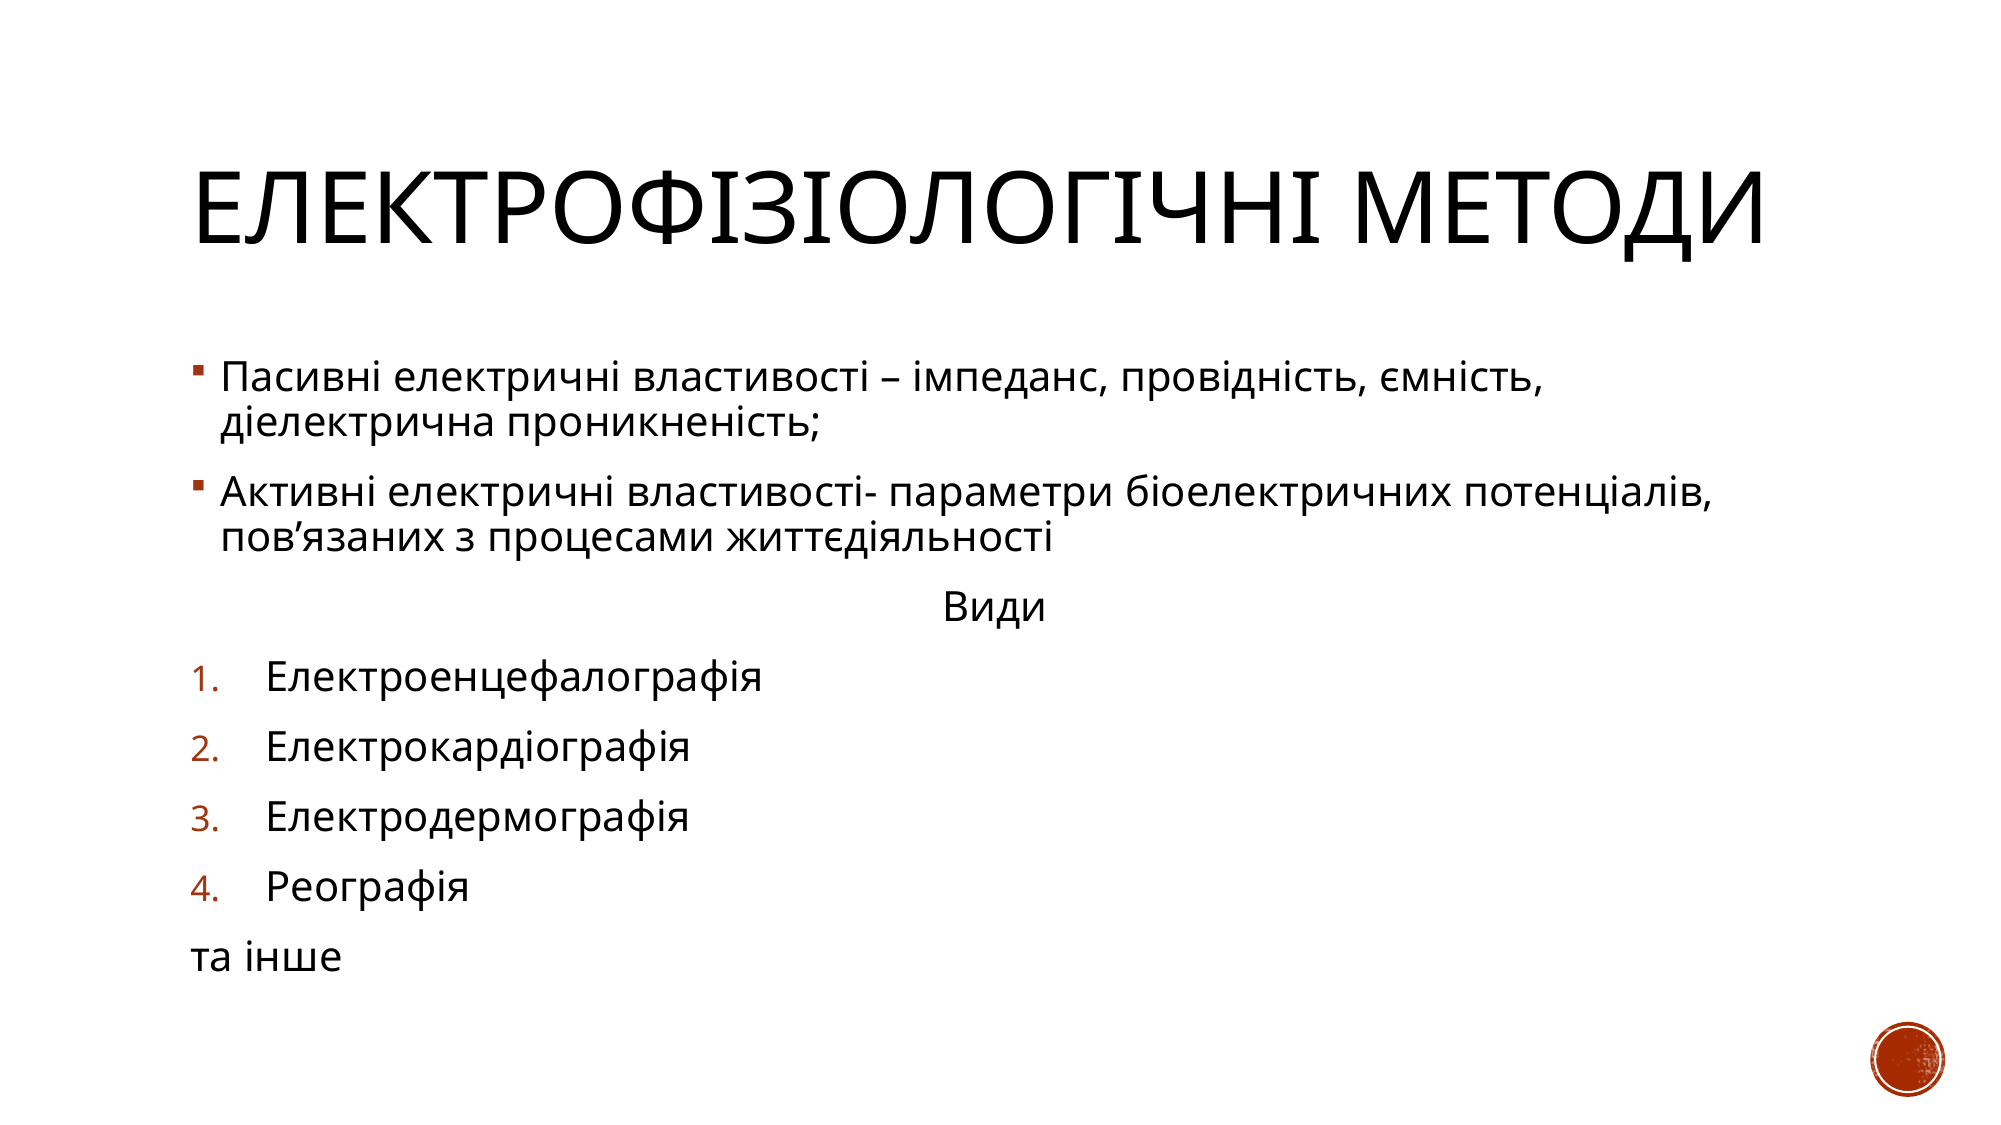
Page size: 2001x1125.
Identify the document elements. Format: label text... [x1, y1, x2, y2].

title ЕЛЕКТРОФІЗІОЛОГІЧНІ МЕТОДИ [175, 79, 1826, 344]
list Пасивні електричні властивості – імпеданс, провідність, ємність, діелектрична проникненість; Активні електричні властивості- параметри біоелектричних потенціалів, пов’язаних з процесами життєдіяльності Види Електроенцефалографія Електрокардіографія Електродермографія Реографія та інше [175, 348, 1826, 1013]
